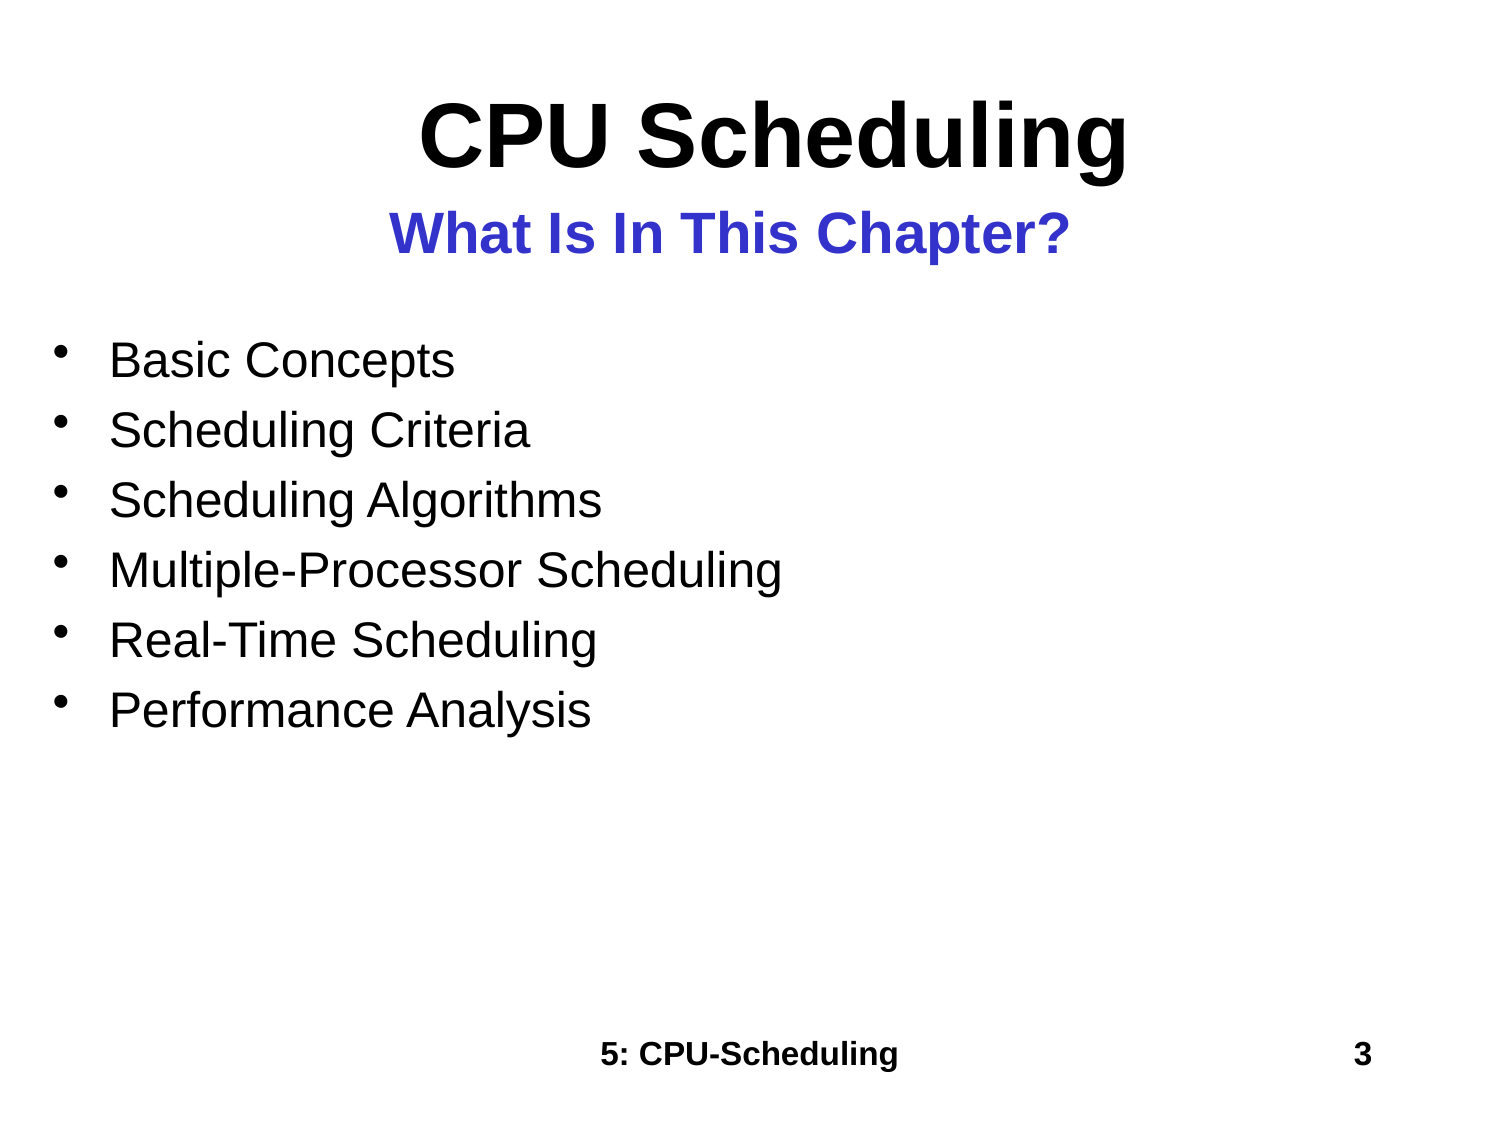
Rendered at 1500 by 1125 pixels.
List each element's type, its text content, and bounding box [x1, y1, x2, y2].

list What Is In This Chapter? Basic Concepts Scheduling Criteria Scheduling Algorithms Multiple-Processor Scheduling Real-Time Scheduling Performance Analysis [37, 187, 1425, 1013]
text_box CPU Scheduling [137, 62, 1413, 200]
footer 5: CPU-Scheduling [512, 1025, 988, 1100]
slide_number 3 [1074, 1025, 1388, 1100]
